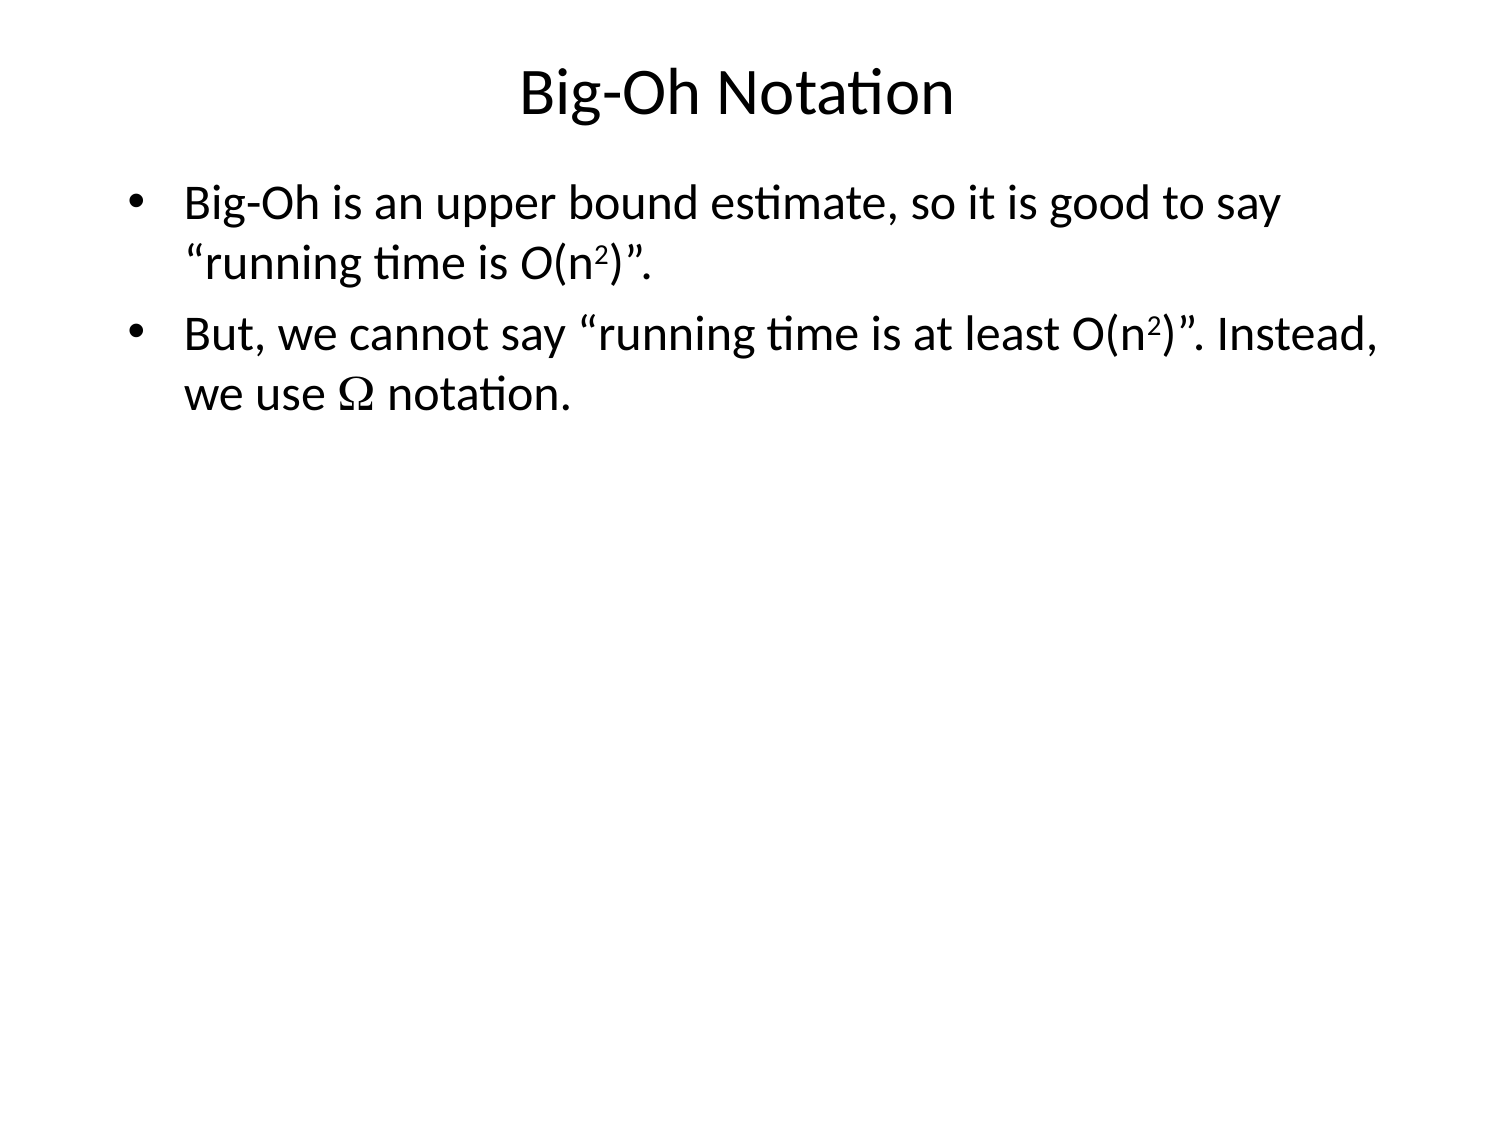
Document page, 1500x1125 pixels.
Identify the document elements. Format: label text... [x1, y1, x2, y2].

title Big-Oh Notation [99, 37, 1375, 138]
list Big-Oh is an upper bound estimate, so it is good to say “running time is O(n2)”. But, we cannot say “running time is at least O(n2)”. Instead, we use  notation. [112, 162, 1438, 1063]
